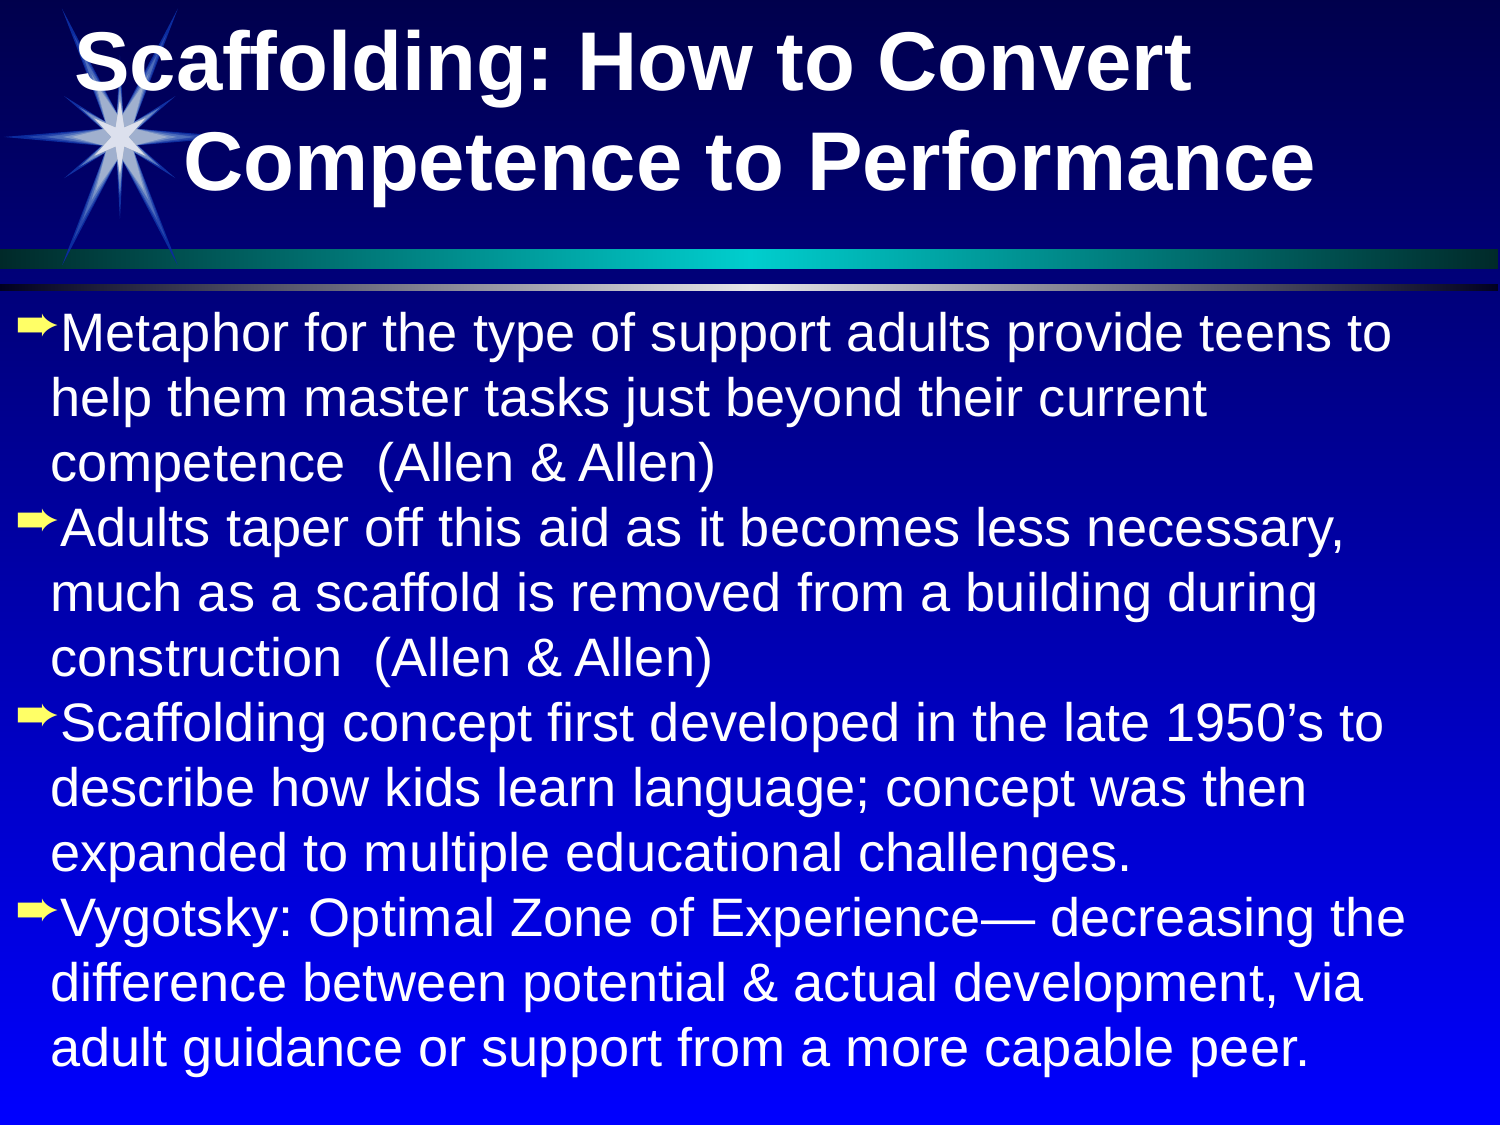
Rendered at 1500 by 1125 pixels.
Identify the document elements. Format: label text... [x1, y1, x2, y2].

text_box Scaffolding: How to Convert Competence to Performance Metaphor for the type of support adults provide teens to help them master tasks just beyond their current competence (Allen & Allen) Adults taper off this aid as it becomes less necessary, much as a scaffold is removed from a building during construction (Allen & Allen) Scaffolding concept first developed in the late 1950’s to describe how kids learn language; concept was then expanded to multiple educational challenges. Vygotsky: Optimal Zone of Experience— decreasing the difference between potential & actual development, via adult guidance or support from a more capable peer. [0, 0, 1500, 1125]
